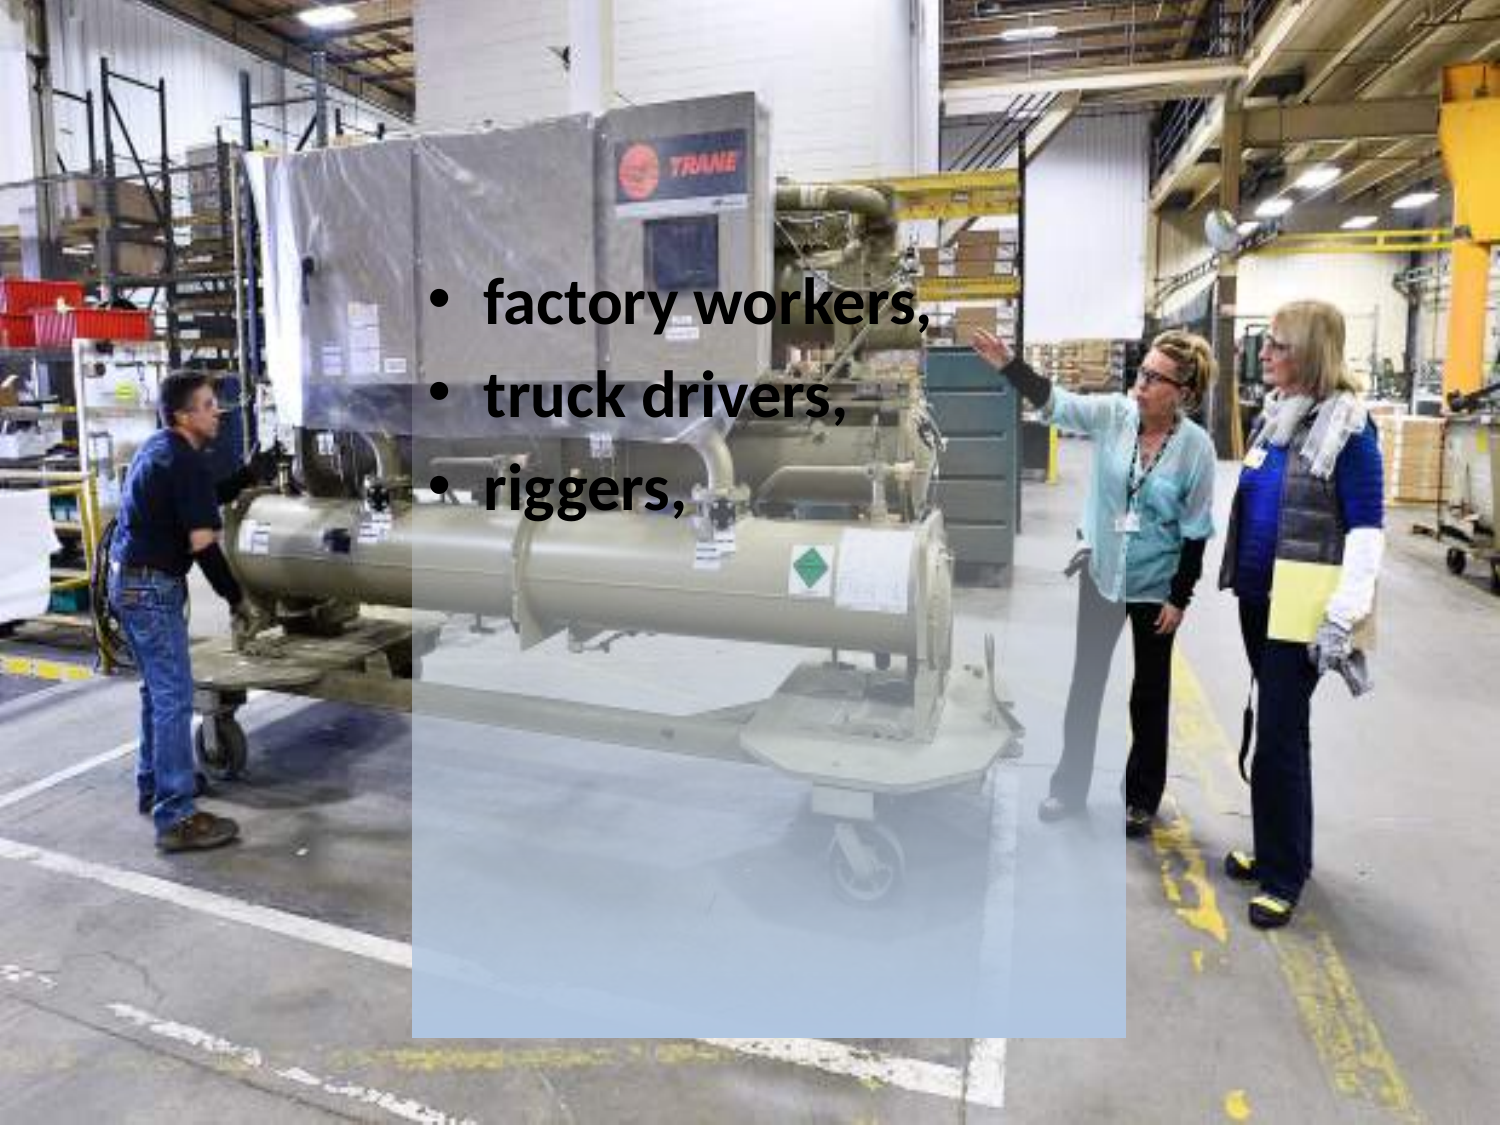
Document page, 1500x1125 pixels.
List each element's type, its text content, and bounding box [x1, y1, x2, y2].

list factory workers, truck drivers, riggers, [412, 249, 1125, 1038]
picture [0, 0, 1500, 1125]
